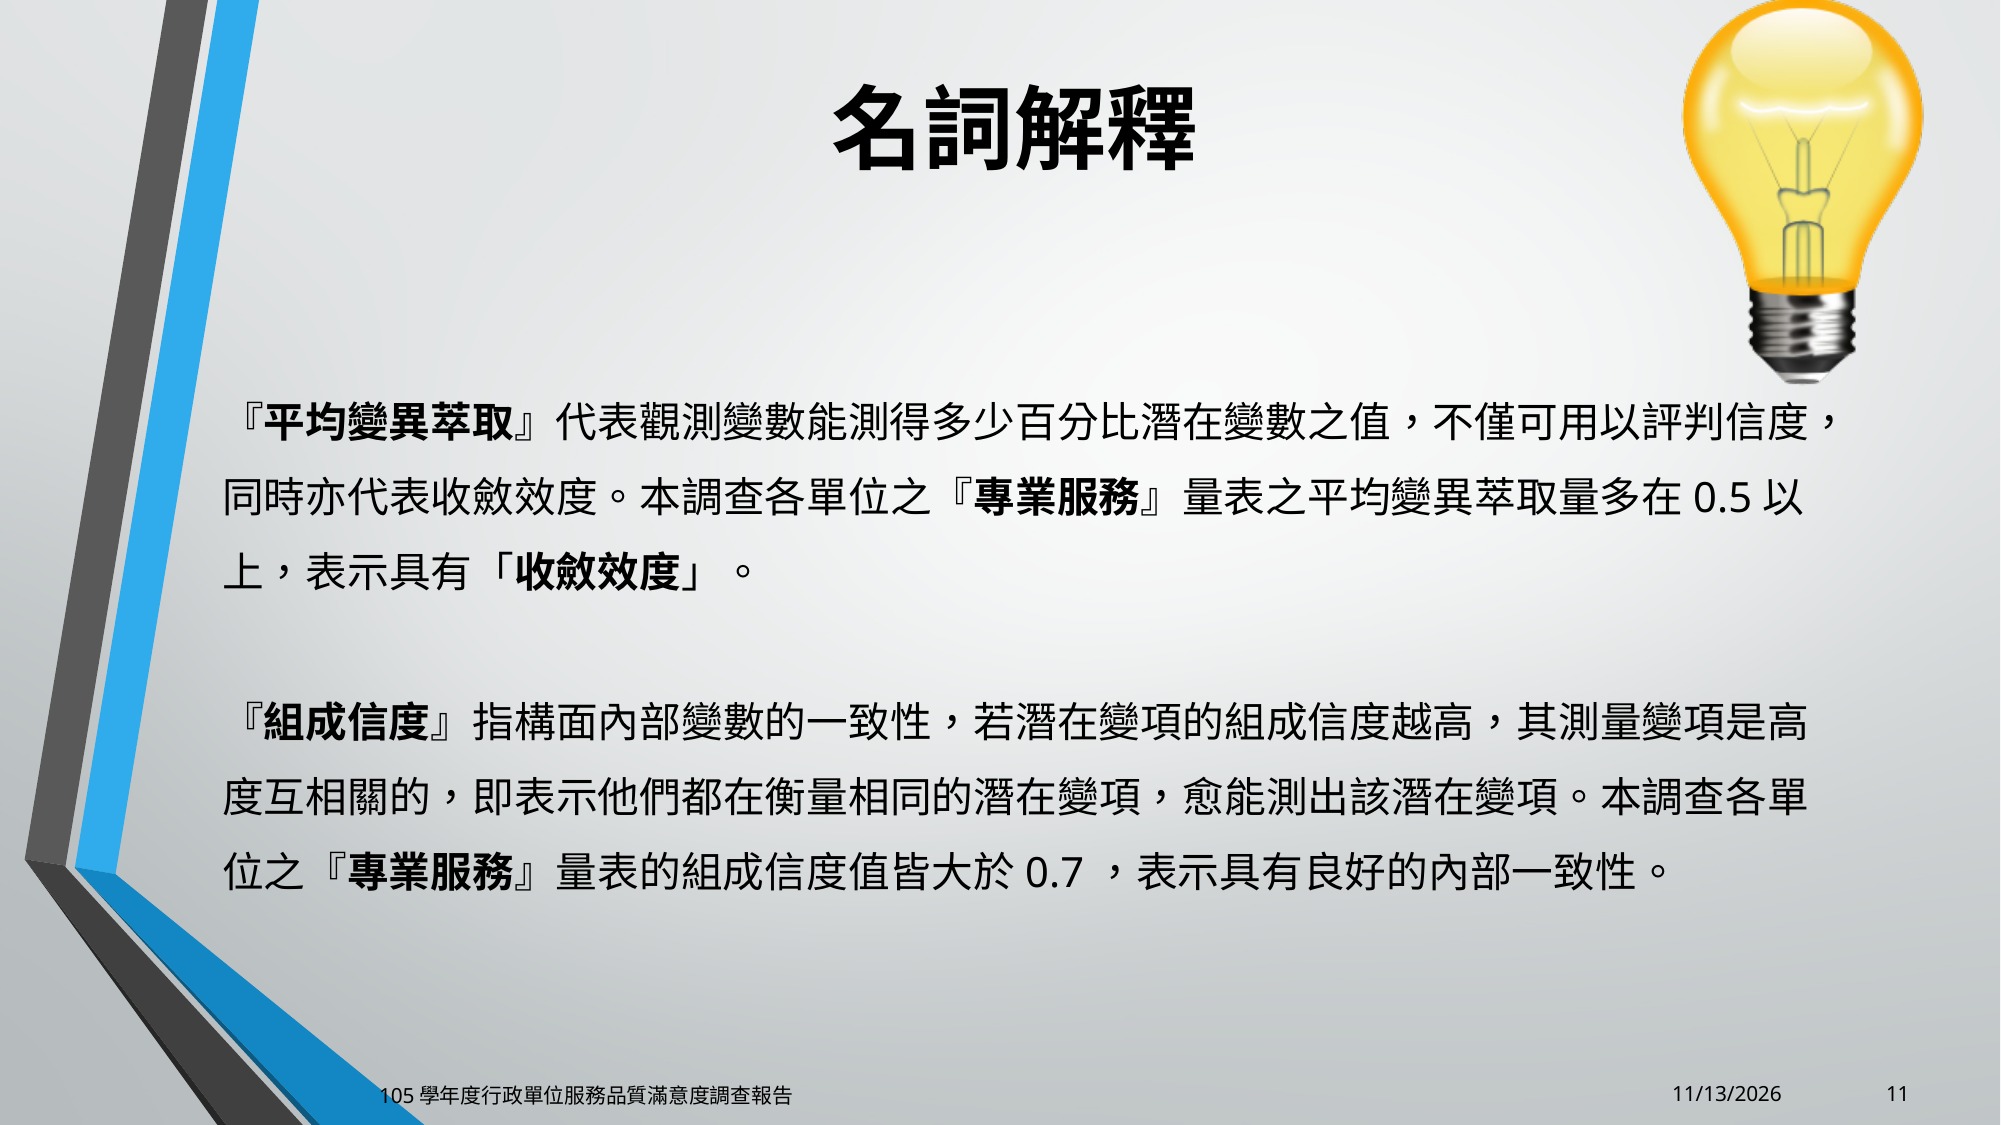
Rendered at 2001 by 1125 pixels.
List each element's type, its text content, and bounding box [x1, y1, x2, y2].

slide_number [1609, 1065, 1797, 1125]
footer 105學年度行政單位服務品質滿意度調查報告 [364, 1065, 1527, 1125]
text_box 『平均變異萃取』代表觀測變數能測得多少百分比潛在變數之值，不僅可用以評判信度，同時亦代表收斂效度。本調查各單位之『專業服務』量表之平均變異萃取量多在0.5以上，表示具有「收斂效度」。 『組成信度』指構面內部變數的一致性，若潛在變項的組成信度越高，其測量變項是高度互相關的，即表示他們都在衡量相同的潛在變項，愈能測出該潛在變項。本調查各單位之『專業服務』量表的組成信度值皆大於0.7，表示具有良好的內部一致性。 [207, 363, 1835, 904]
picture [1599, 0, 2000, 393]
text_box 名詞解釋 [666, 63, 1362, 189]
slide_number 11 [1834, 1064, 1925, 1125]
